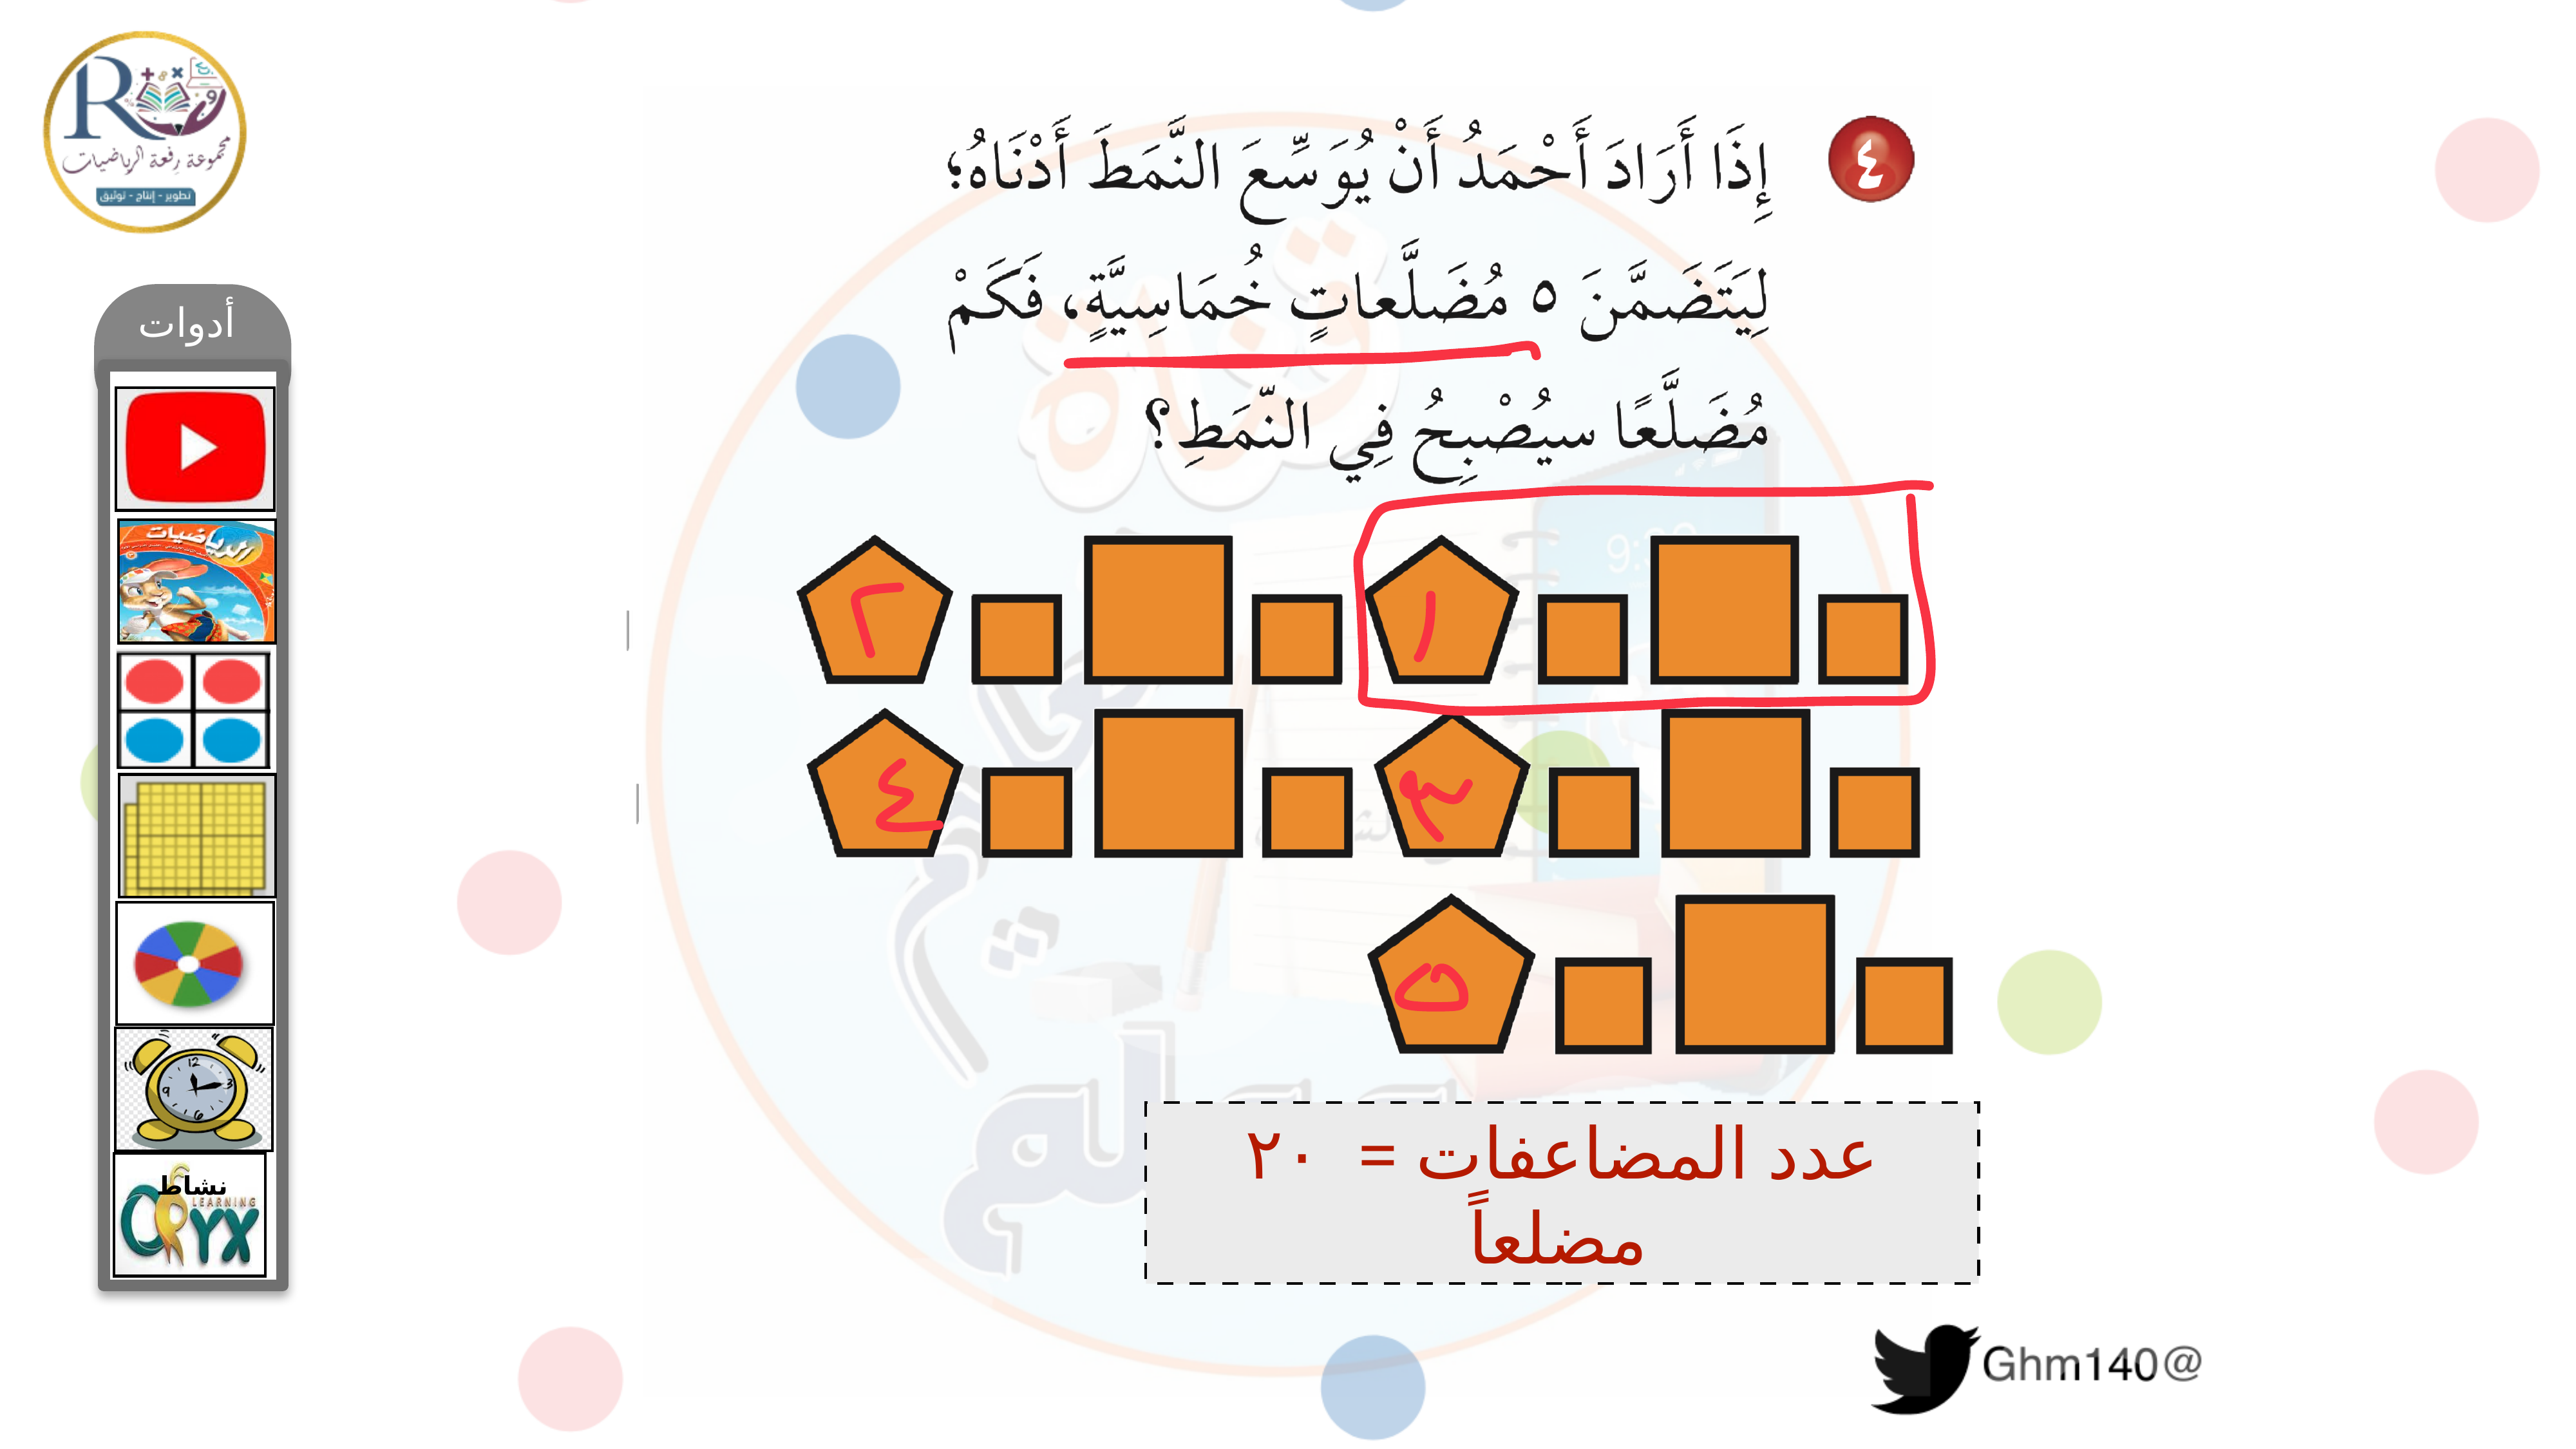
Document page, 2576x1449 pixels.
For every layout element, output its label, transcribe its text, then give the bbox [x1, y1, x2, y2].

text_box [84, 284, 301, 1286]
text_box عدد المضاعفات = ٢٠ مضلعاً [1146, 1102, 1979, 1284]
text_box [1358, 484, 1931, 1007]
picture [0, 0, 2576, 1449]
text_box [855, 587, 939, 828]
